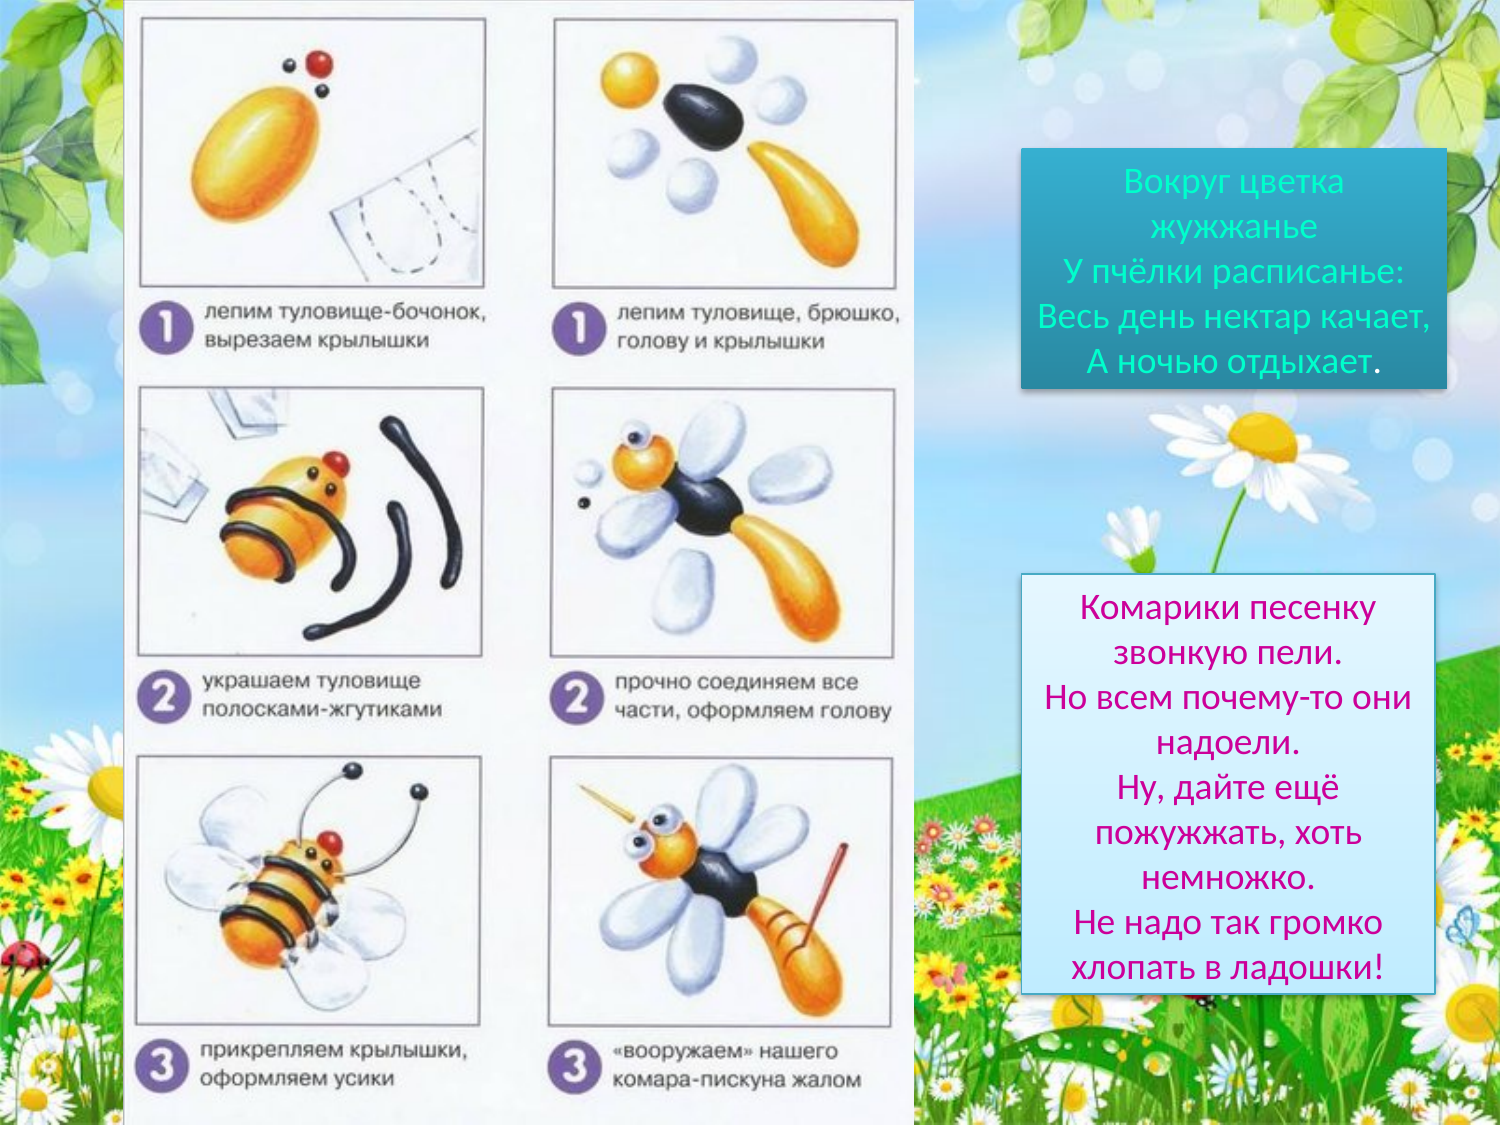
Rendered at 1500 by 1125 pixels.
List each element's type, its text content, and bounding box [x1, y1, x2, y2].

text_box Комарики песенку звонкую пели. Но всем почему-то они надоели. Ну, дайте ещё пожужжать, хоть немножко. Не надо так громко хлопать в ладошки! [1021, 573, 1436, 995]
picture [0, 0, 1500, 1125]
text_box Вокруг цветка жужжанье У пчёлки расписанье: Весь день нектар качает, А ночью отдыхает. [1021, 148, 1447, 389]
